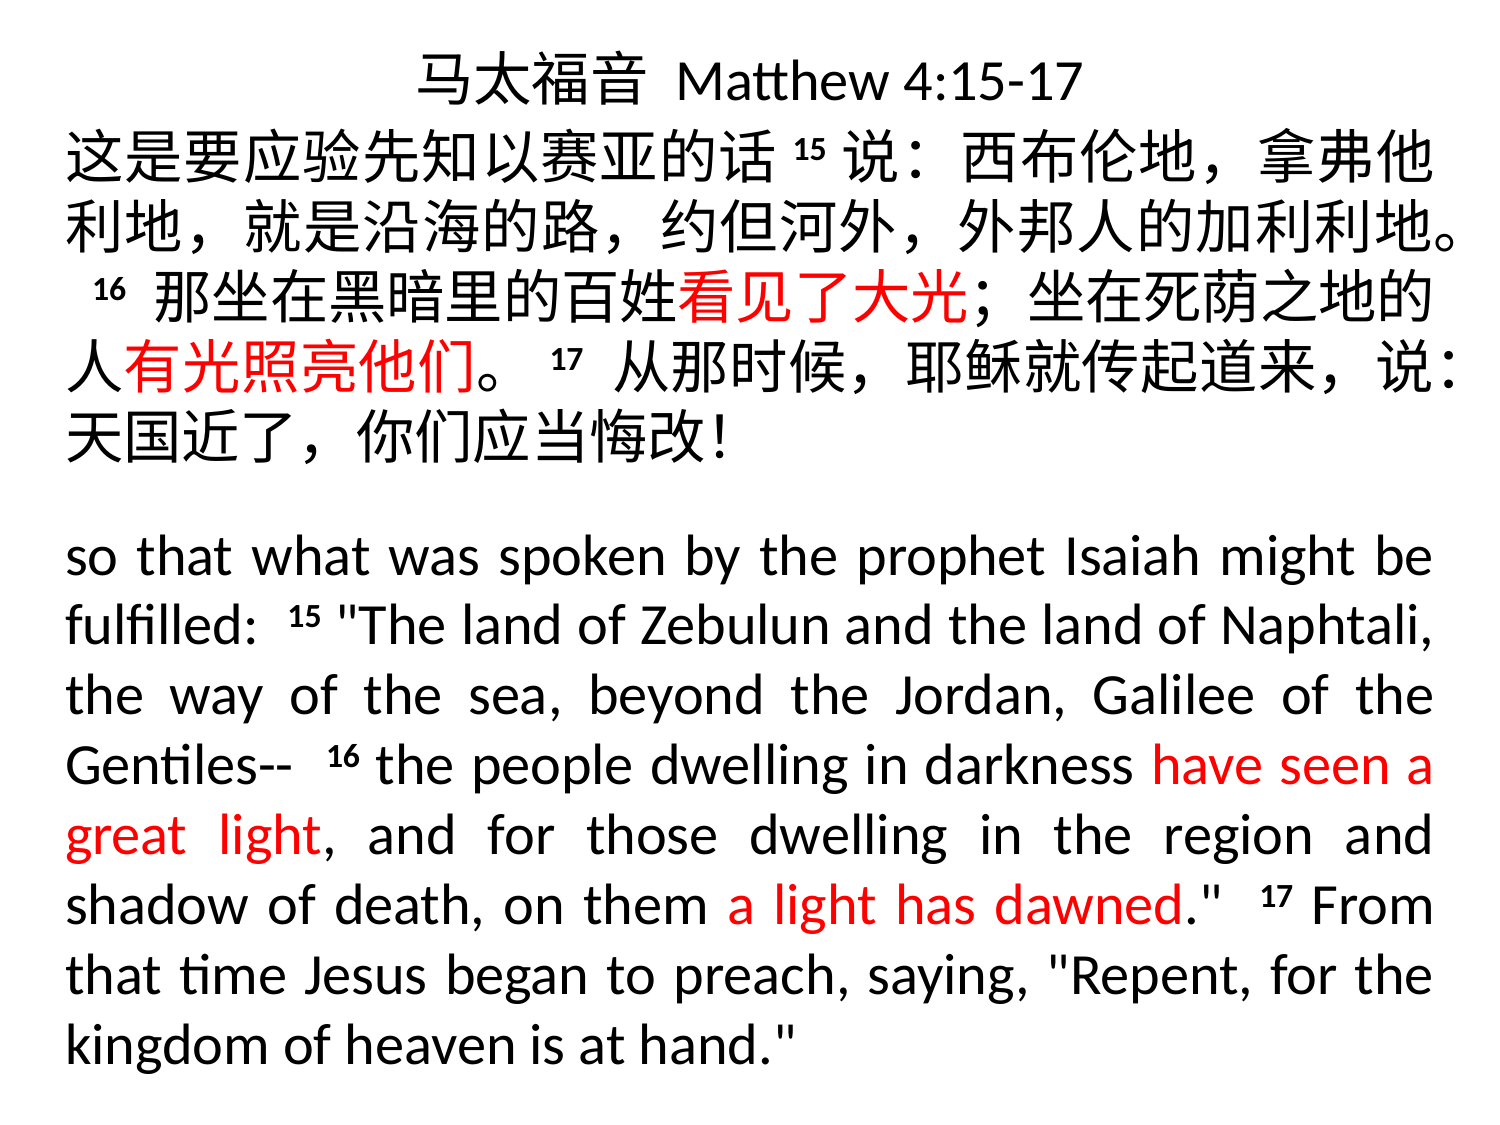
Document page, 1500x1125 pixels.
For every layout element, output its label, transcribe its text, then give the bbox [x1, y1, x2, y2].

title 马太福音 Matthew 4:15-17 [75, 24, 1425, 112]
list 这是要应验先知以赛亚的话15说：西布伦地，拿弗他利地，就是沿海的路，约但河外，外邦人的加利利地。 16 那坐在黑暗里的百姓看见了大光；坐在死荫之地的人有光照亮他们。17 从那时候，耶稣就传起道来，说：天国近了，你们应当悔改！ so that what was spoken by the prophet Isaiah might be fulfilled: 15 "The land of Zebulun and the land of Naphtali, the way of the sea, beyond the Jordan, Galilee of the Gentiles-- 16 the people dwelling in darkness have seen a great light, and for those dwelling in the region and shadow of death, on them a light has dawned." 17 From that time Jesus began to preach, saying, "Repent, for the kingdom of heaven is at hand." [50, 112, 1450, 943]
